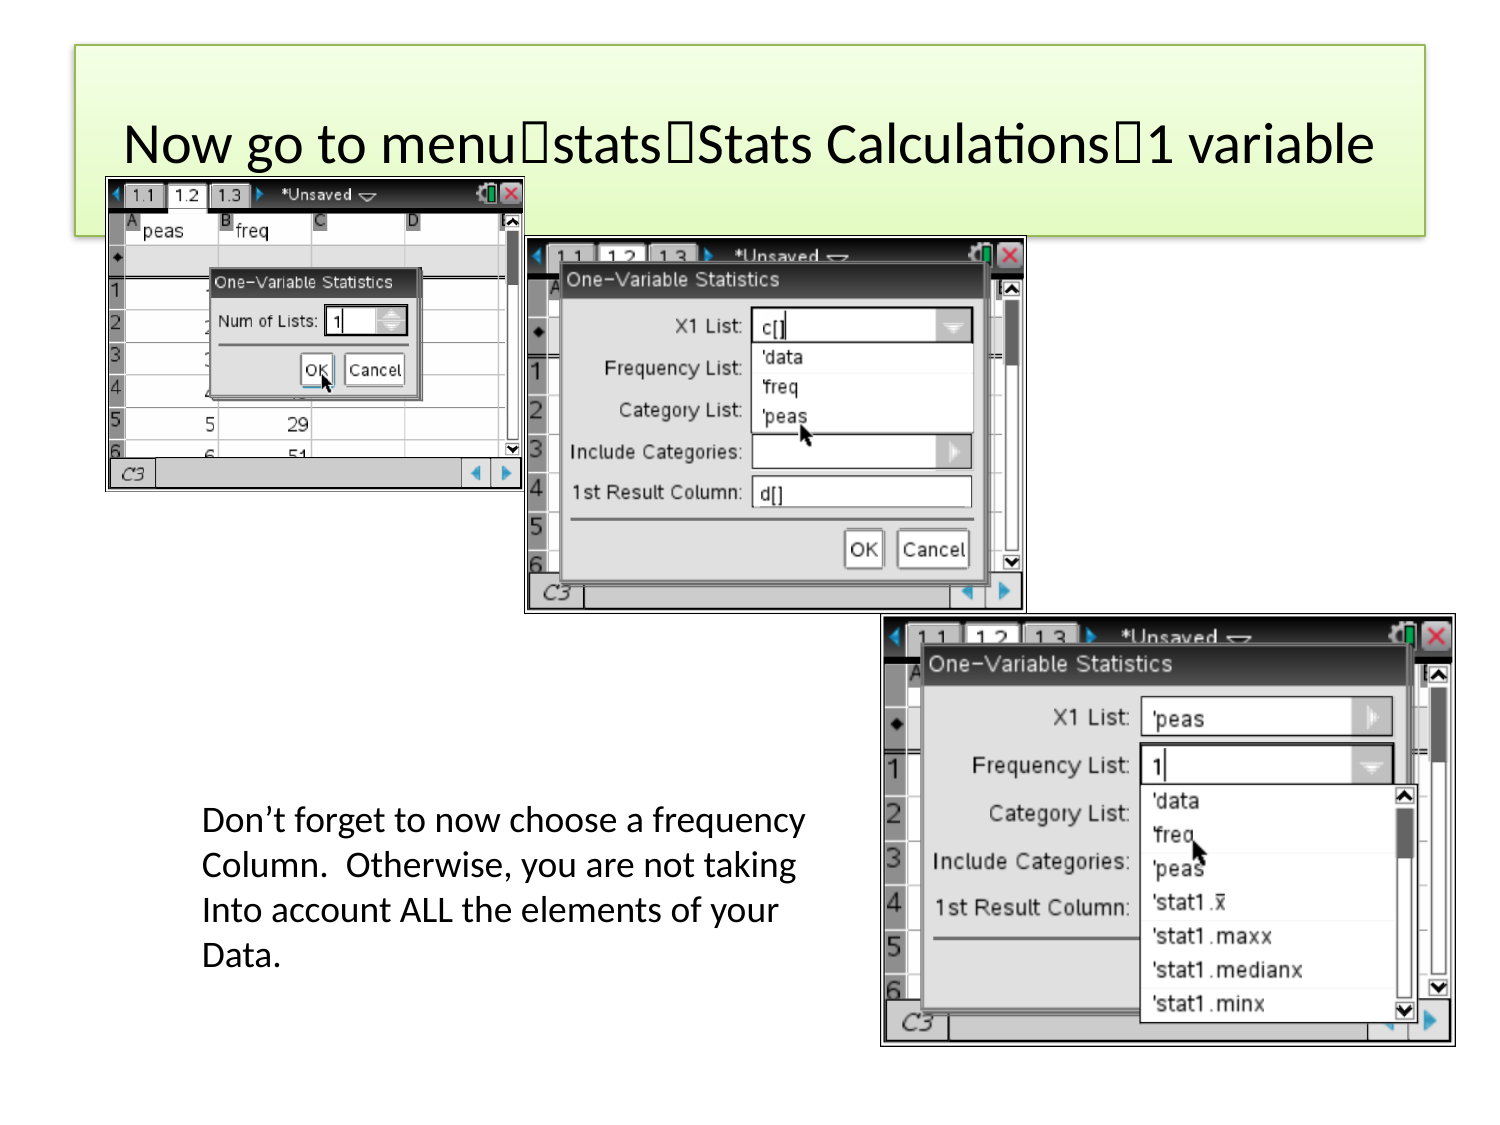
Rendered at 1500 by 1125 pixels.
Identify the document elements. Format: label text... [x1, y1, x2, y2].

text_box Don’t forget to now choose a frequency Column. Otherwise, you are not taking Into account ALL the elements of your Data. [187, 787, 830, 982]
title Now go to menustatsStats Calculations1 variable [74, 44, 1426, 237]
picture [105, 176, 1456, 1047]
